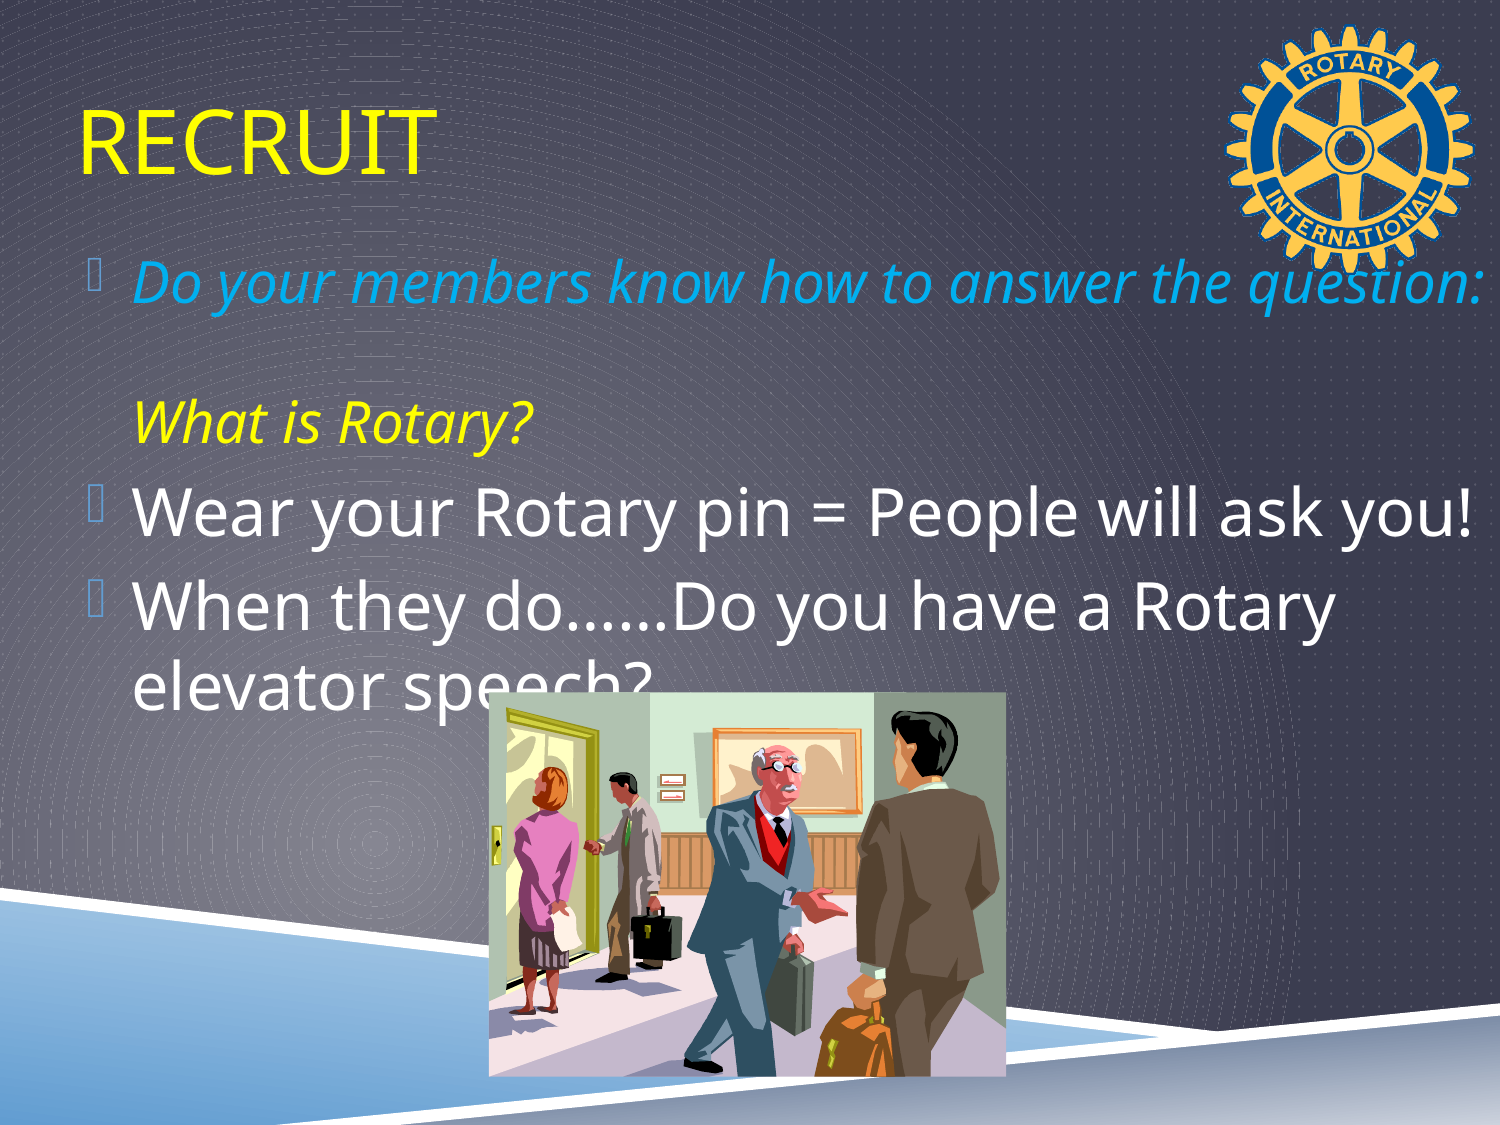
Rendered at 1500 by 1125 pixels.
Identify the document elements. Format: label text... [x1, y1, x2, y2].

picture [488, 687, 1012, 1082]
title RECRUIT [75, 45, 1218, 233]
picture [1224, 24, 1476, 276]
list Do your members know how to answer the question: What is Rotary? Wear your Rotary pin = People will ask you! When they do……Do you have a Rotary elevator speech? [75, 237, 1500, 891]
